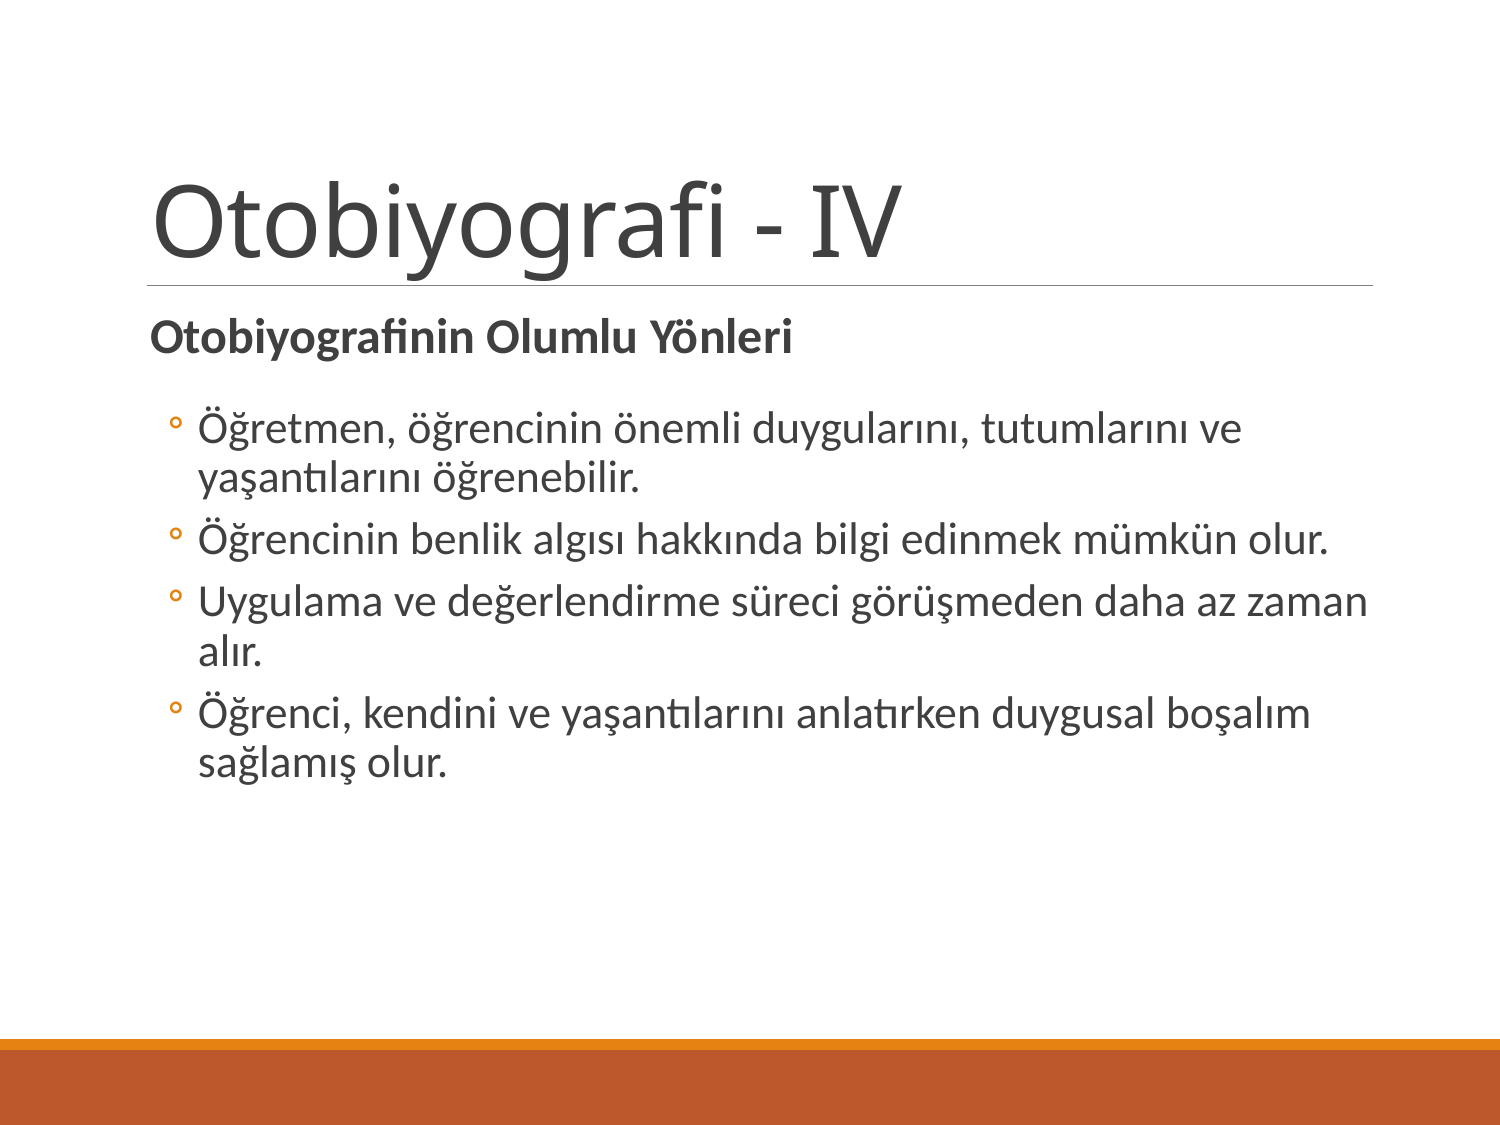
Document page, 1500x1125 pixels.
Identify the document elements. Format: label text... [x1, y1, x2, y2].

list Otobiyografinin Olumlu Yönleri Öğretmen, öğrencinin önemli duygularını, tutumlarını ve yaşantılarını öğrenebilir. Öğrencinin benlik algısı hakkında bilgi edinmek mümkün olur. Uygulama ve değerlendirme süreci görüşmeden daha az zaman alır. Öğrenci, kendini ve yaşantılarını anlatırken duygusal boşalım sağlamış olur. [135, 302, 1373, 963]
title Otobiyografi - IV [135, 47, 1373, 285]
